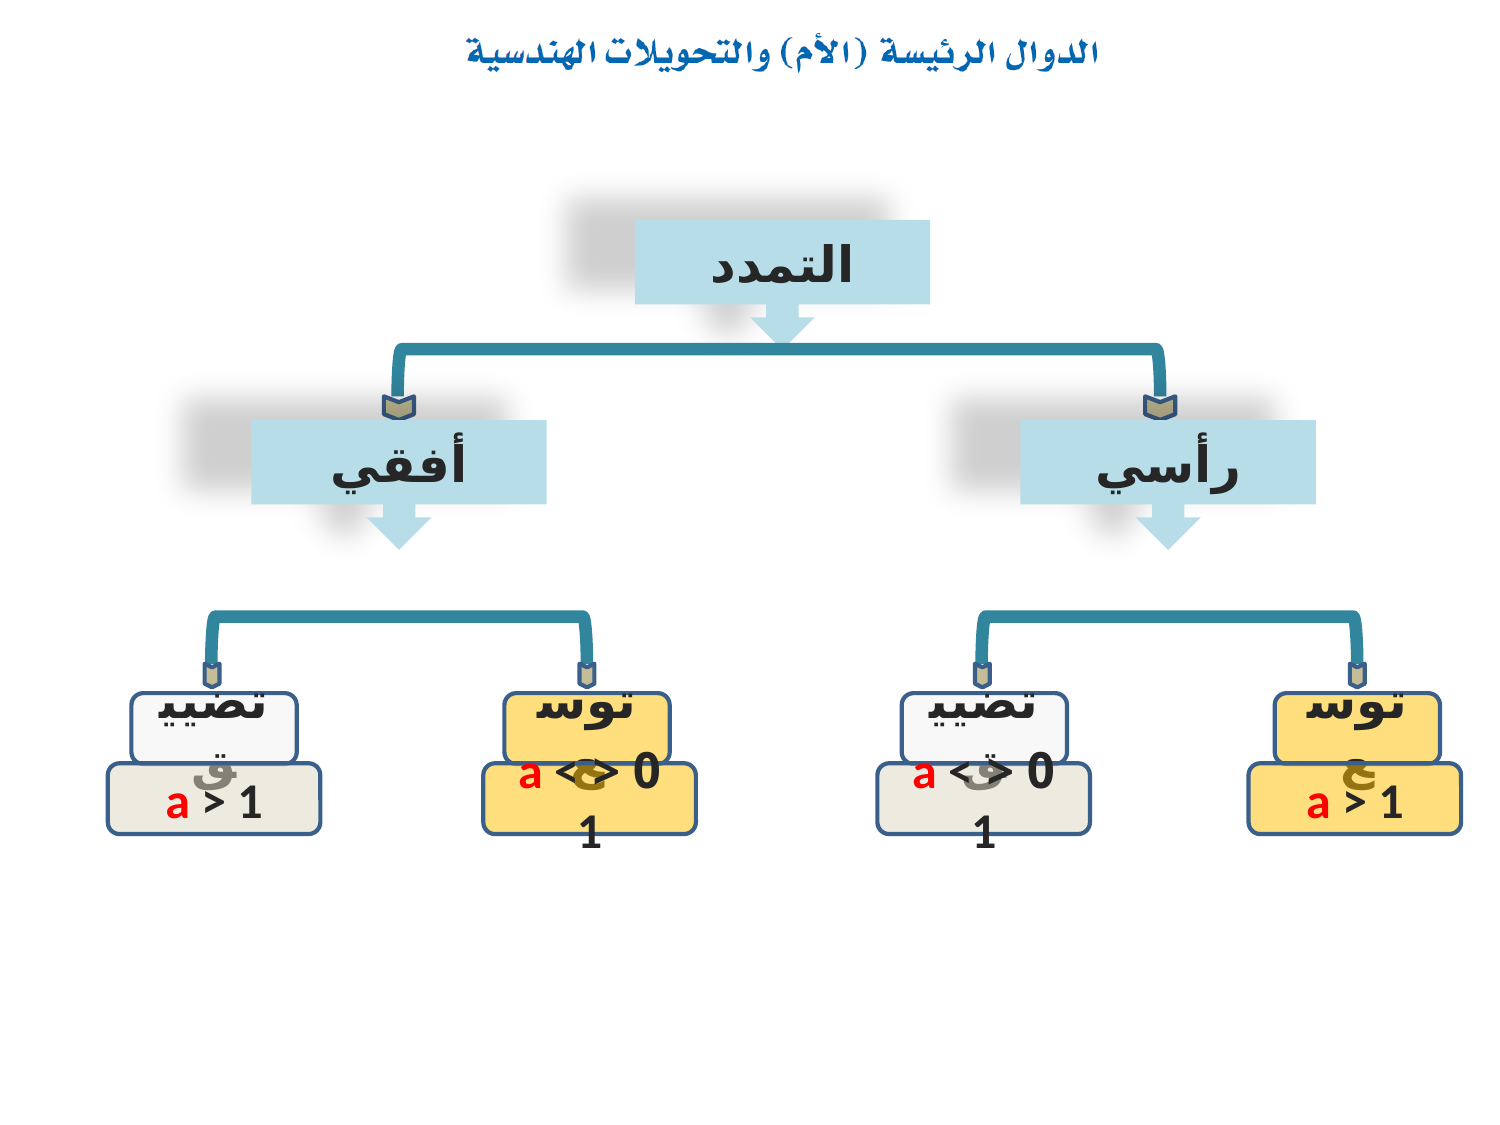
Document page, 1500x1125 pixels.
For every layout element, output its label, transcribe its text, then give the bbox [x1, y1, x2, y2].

text_box توسع [502, 691, 672, 761]
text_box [974, 616, 1365, 688]
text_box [383, 348, 1176, 421]
text_box التمدد [632, 217, 933, 342]
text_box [204, 616, 595, 688]
text_box 0 < a < 1 [481, 761, 699, 837]
text_box رأسي [1018, 417, 1318, 553]
picture [466, 30, 1099, 73]
text_box a > 1 [105, 761, 323, 837]
text_box a > 1 [1246, 761, 1464, 837]
text_box توسع [1272, 691, 1443, 761]
text_box تضييق [899, 691, 1070, 761]
text_box أفقي [249, 417, 549, 553]
text_box 0 < a < 1 [875, 761, 1093, 837]
text_box تضييق [129, 691, 299, 761]
